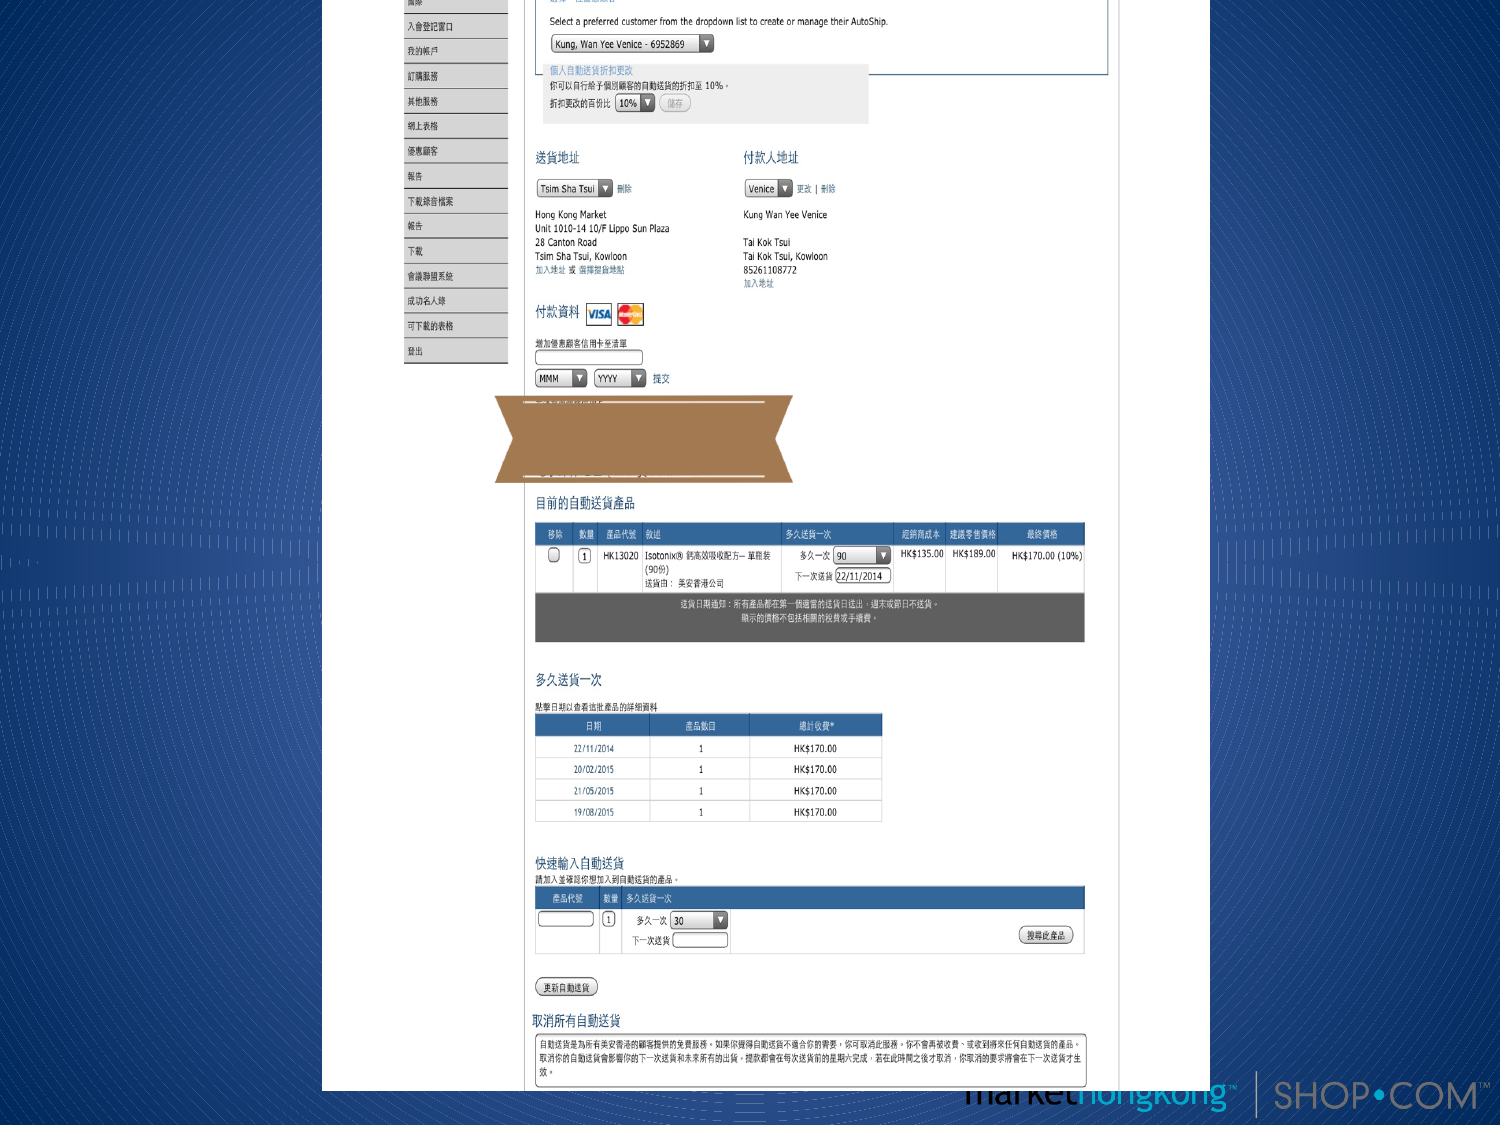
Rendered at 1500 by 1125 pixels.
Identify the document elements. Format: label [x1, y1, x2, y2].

picture [322, 0, 1500, 1125]
